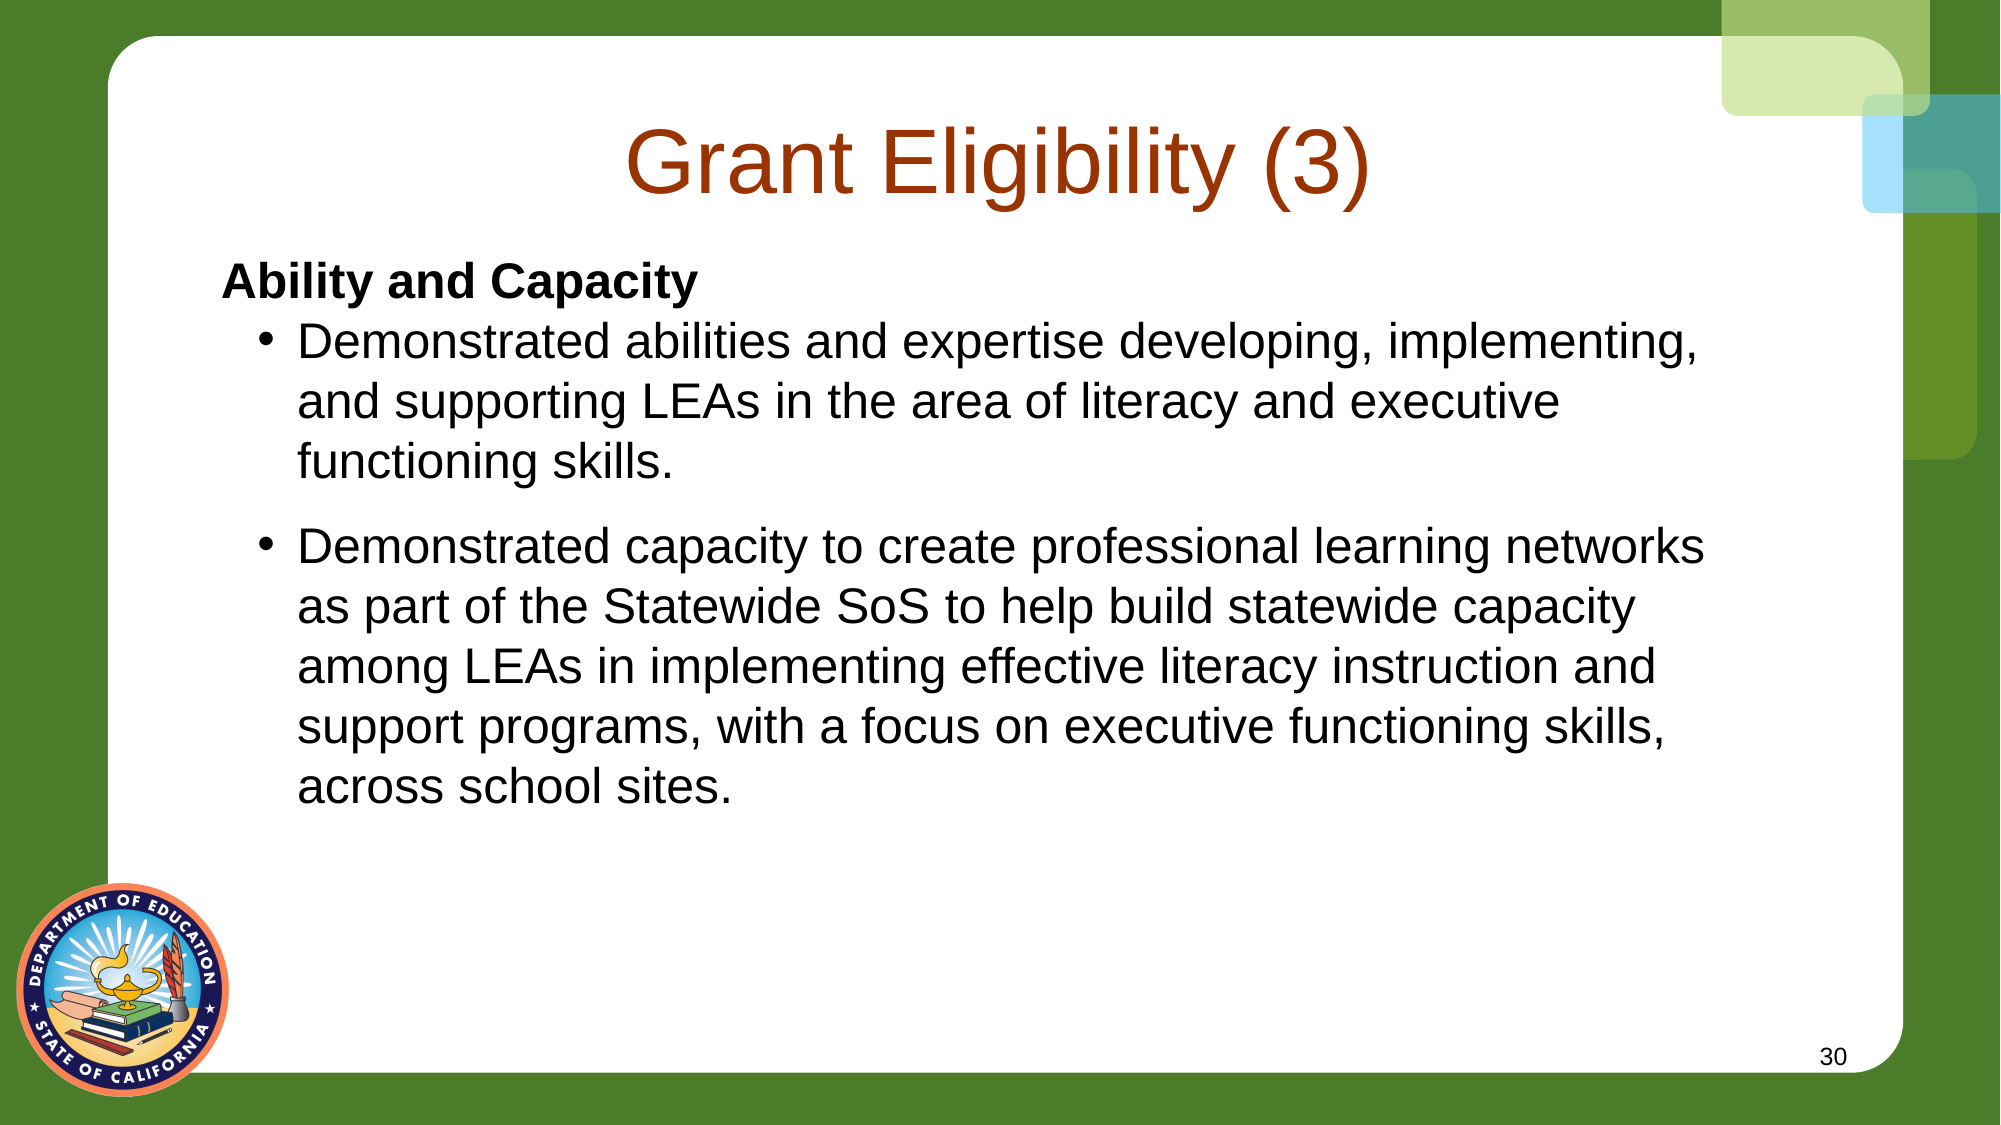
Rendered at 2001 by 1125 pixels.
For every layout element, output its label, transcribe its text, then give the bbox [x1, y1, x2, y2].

title Grant Eligibility (3) [222, 88, 1778, 240]
list Ability and Capacity Demonstrated abilities and expertise developing, implementing, and supporting LEAs in the area of literacy and executive functioning skills. Demonstrated capacity to create professional learning networks as part of the Statewide SoS to help build statewide capacity among LEAs in implementing effective literacy instruction and support programs, with a focus on executive functioning skills, across school sites. [205, 240, 1778, 1014]
slide_number 30 [1412, 1025, 1863, 1086]
picture [16, 883, 229, 1097]
